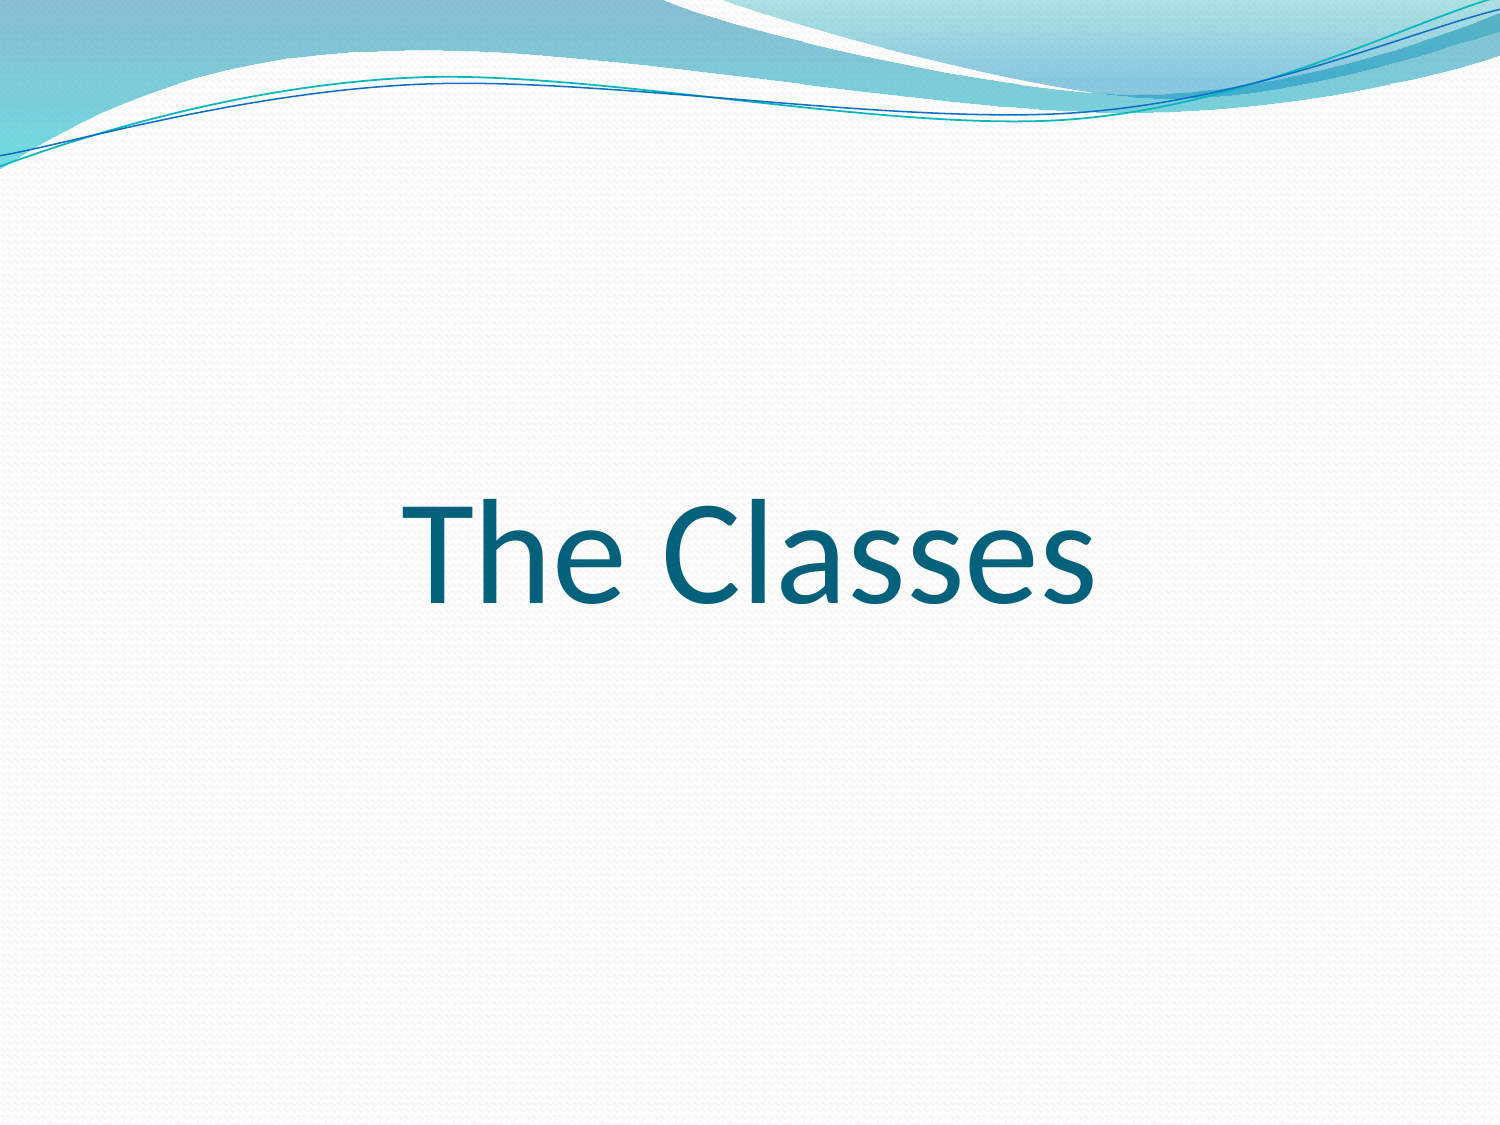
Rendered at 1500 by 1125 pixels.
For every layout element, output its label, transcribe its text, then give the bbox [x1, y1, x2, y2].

text_box [25, 0, 729, 244]
title The Classes [194, 456, 1306, 634]
